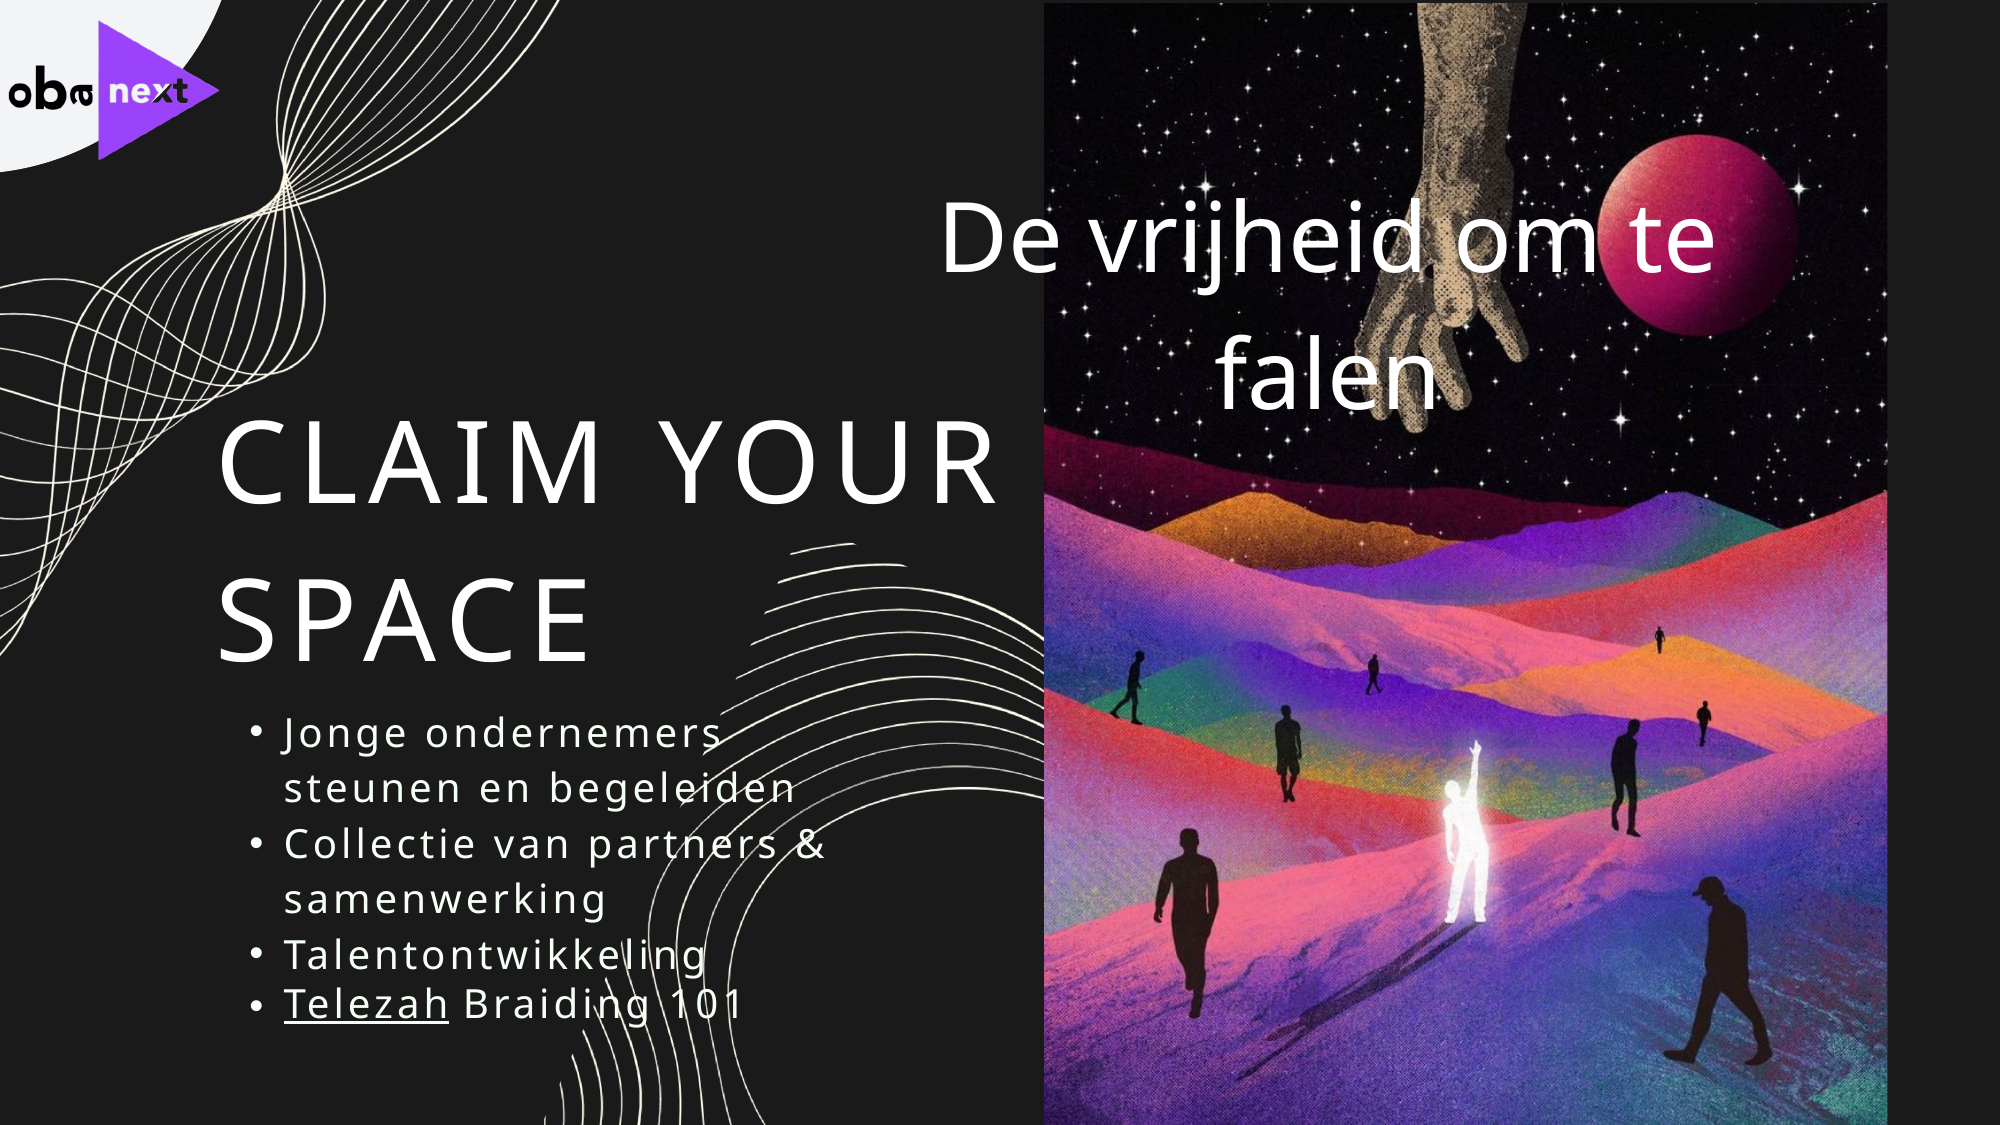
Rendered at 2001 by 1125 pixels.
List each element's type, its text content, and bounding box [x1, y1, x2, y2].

text_box [1044, 3, 1888, 1125]
text_box [541, 685, 1044, 1125]
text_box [0, 0, 240, 175]
text_box [0, 0, 599, 706]
text_box Jonge ondernemers steunen en begeleiden Collectie van partners & samenwerking Talentontwikkeling Telezah Braiding 101 [215, 699, 844, 1033]
text_box De vrijheid om te falen [844, 156, 1812, 429]
text_box CLAIM YOUR SPACE [215, 369, 1166, 685]
